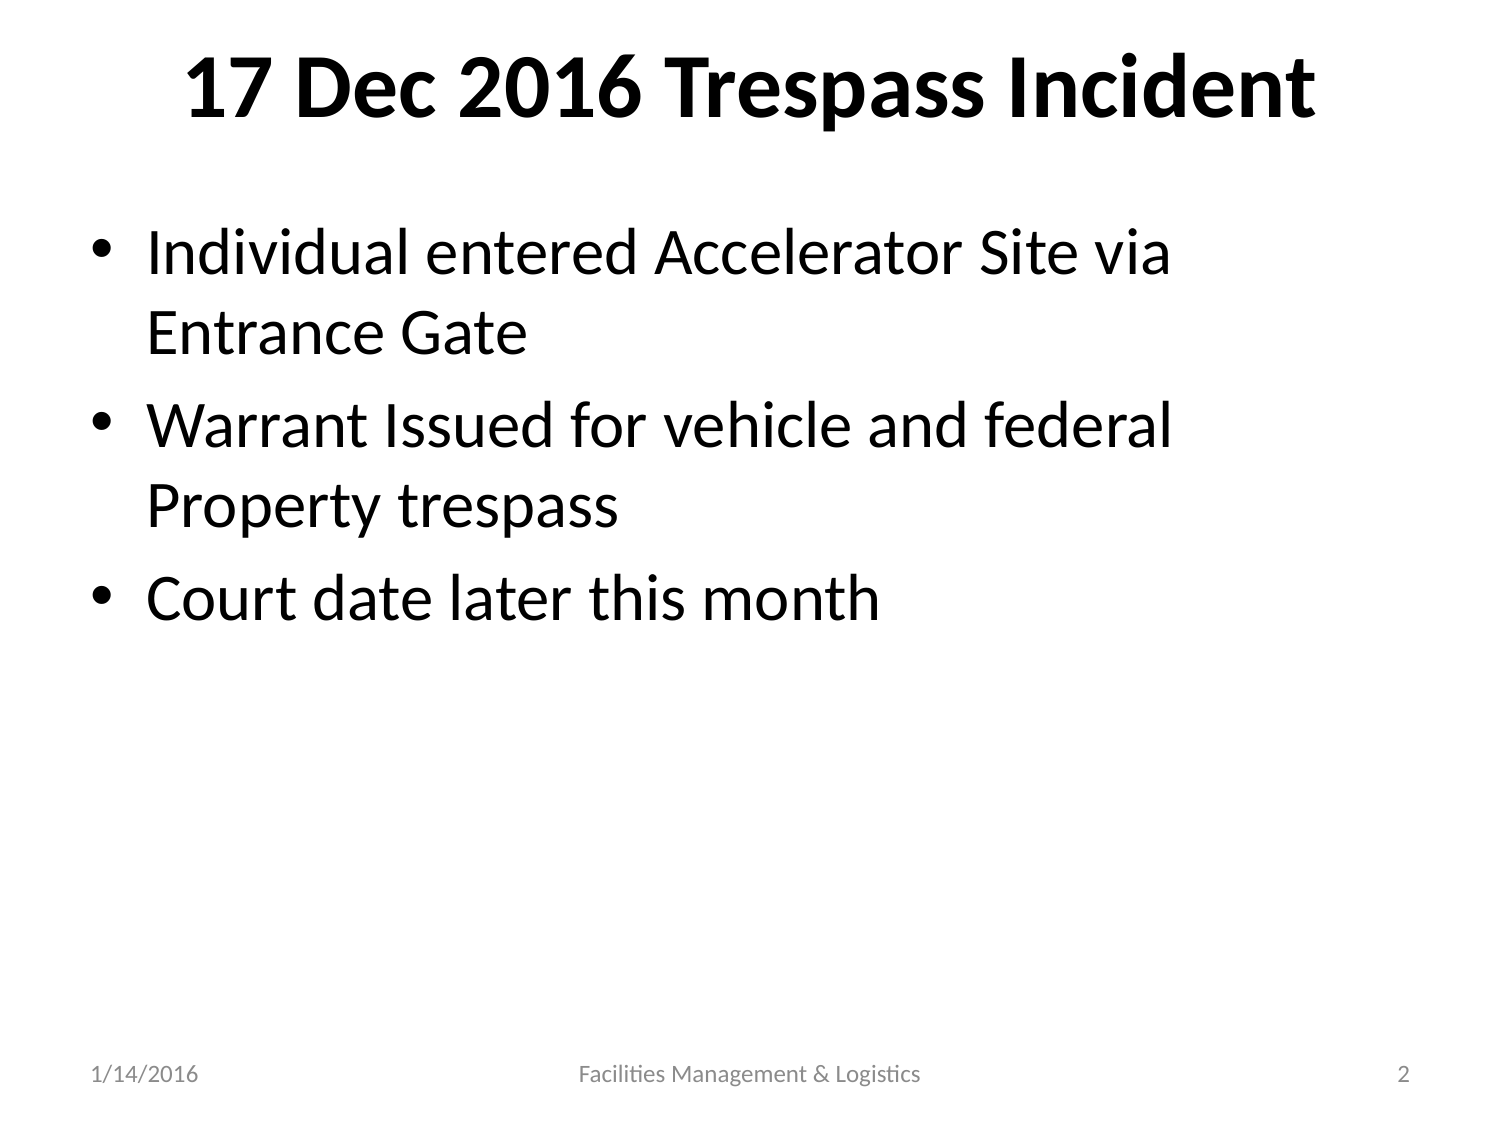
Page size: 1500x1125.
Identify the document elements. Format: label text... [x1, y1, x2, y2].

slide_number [75, 1042, 425, 1103]
list Individual entered Accelerator Site via Entrance Gate Warrant Issued for vehicle and federal Property trespass Court date later this month [75, 200, 1425, 1005]
title 17 Dec 2016 Trespass Incident [75, 0, 1425, 163]
footer Facilities Management & Logistics [512, 1042, 988, 1103]
slide_number 2 [1074, 1042, 1425, 1103]
